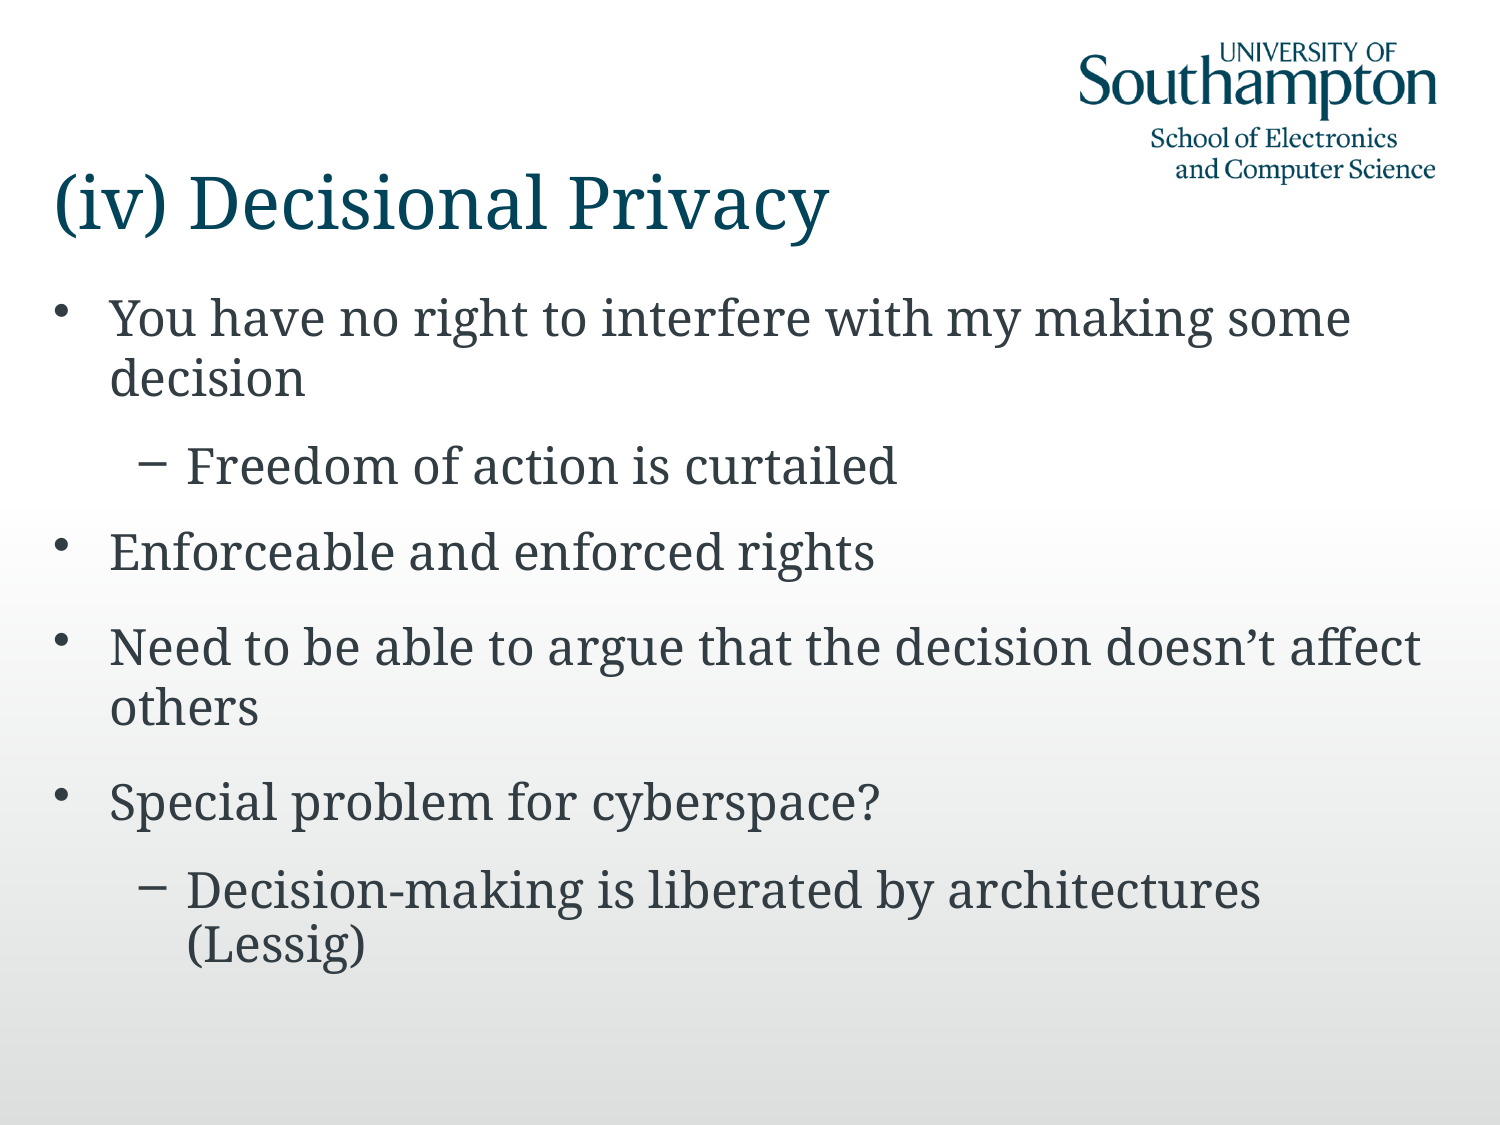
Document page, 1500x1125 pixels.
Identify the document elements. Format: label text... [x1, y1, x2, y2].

list You have no right to interfere with my making some decision Freedom of action is curtailed Enforceable and enforced rights Need to be able to argue that the decision doesn’t affect others Special problem for cyberspace? Decision-making is liberated by architectures (Lessig) [52, 278, 1448, 955]
picture [1242, 42, 1251, 54]
picture [1080, 71, 1103, 101]
title (iv) Decisional Privacy [52, 148, 1448, 256]
picture [1080, 42, 1437, 148]
